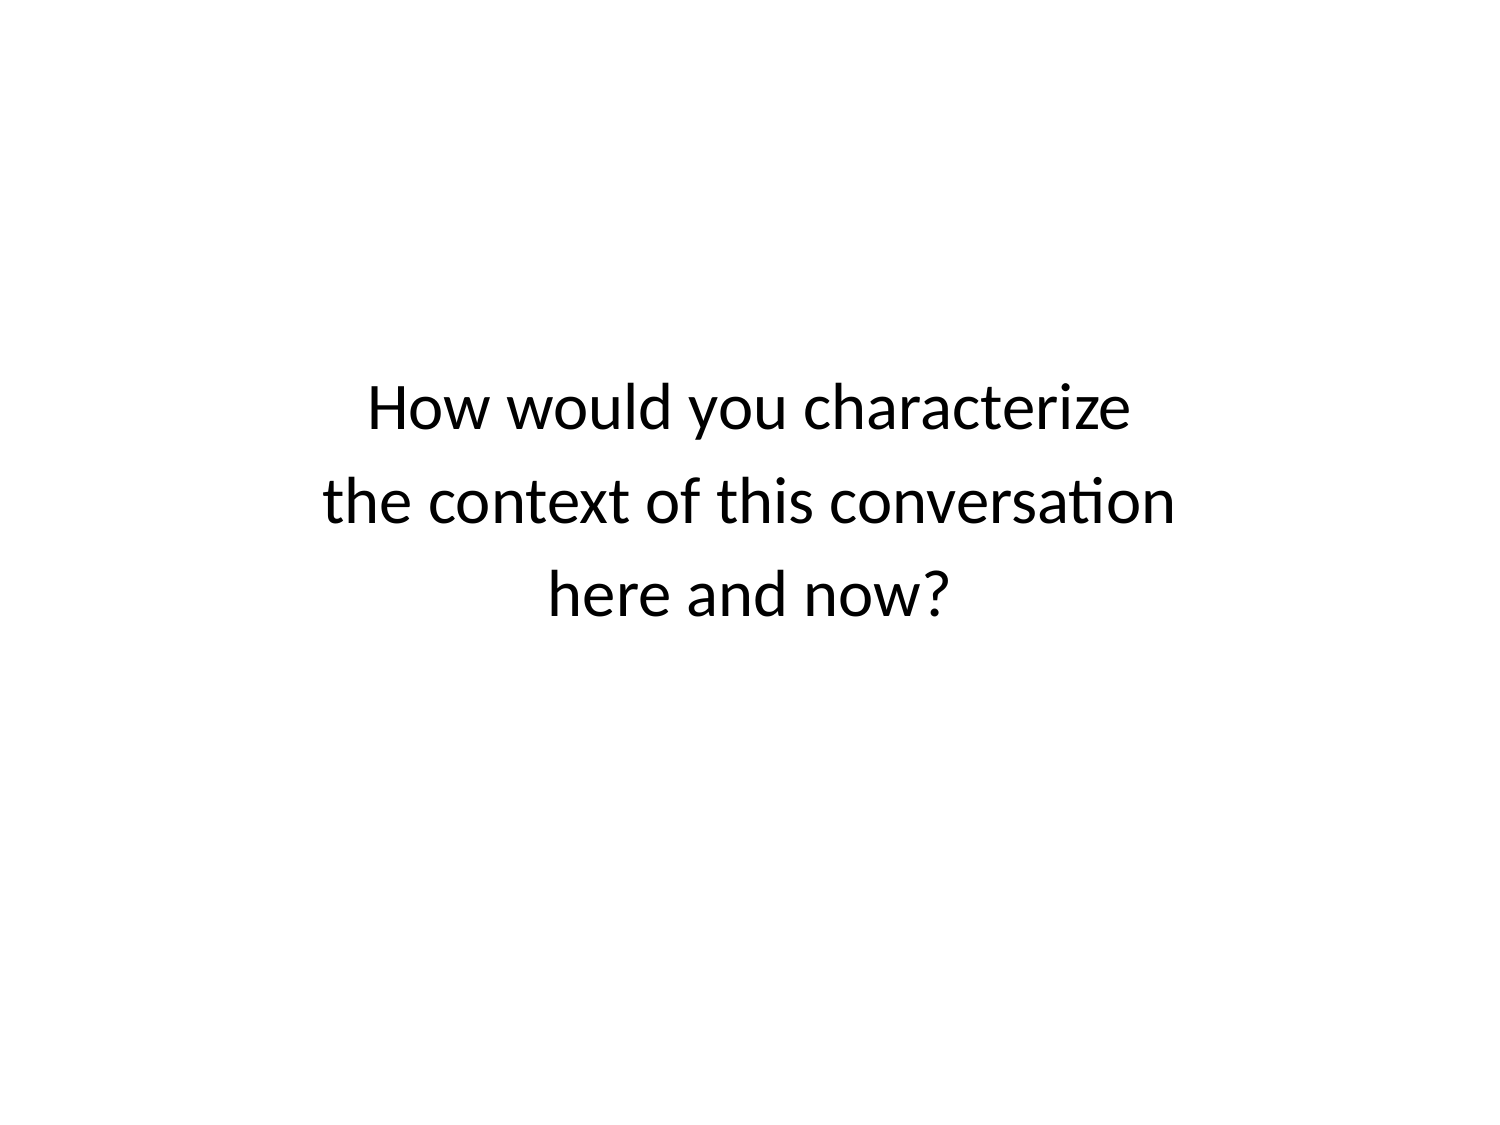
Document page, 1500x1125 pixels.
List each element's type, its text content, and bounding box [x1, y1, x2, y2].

list How would you characterize the context of this conversation here and now? [75, 262, 1425, 1005]
